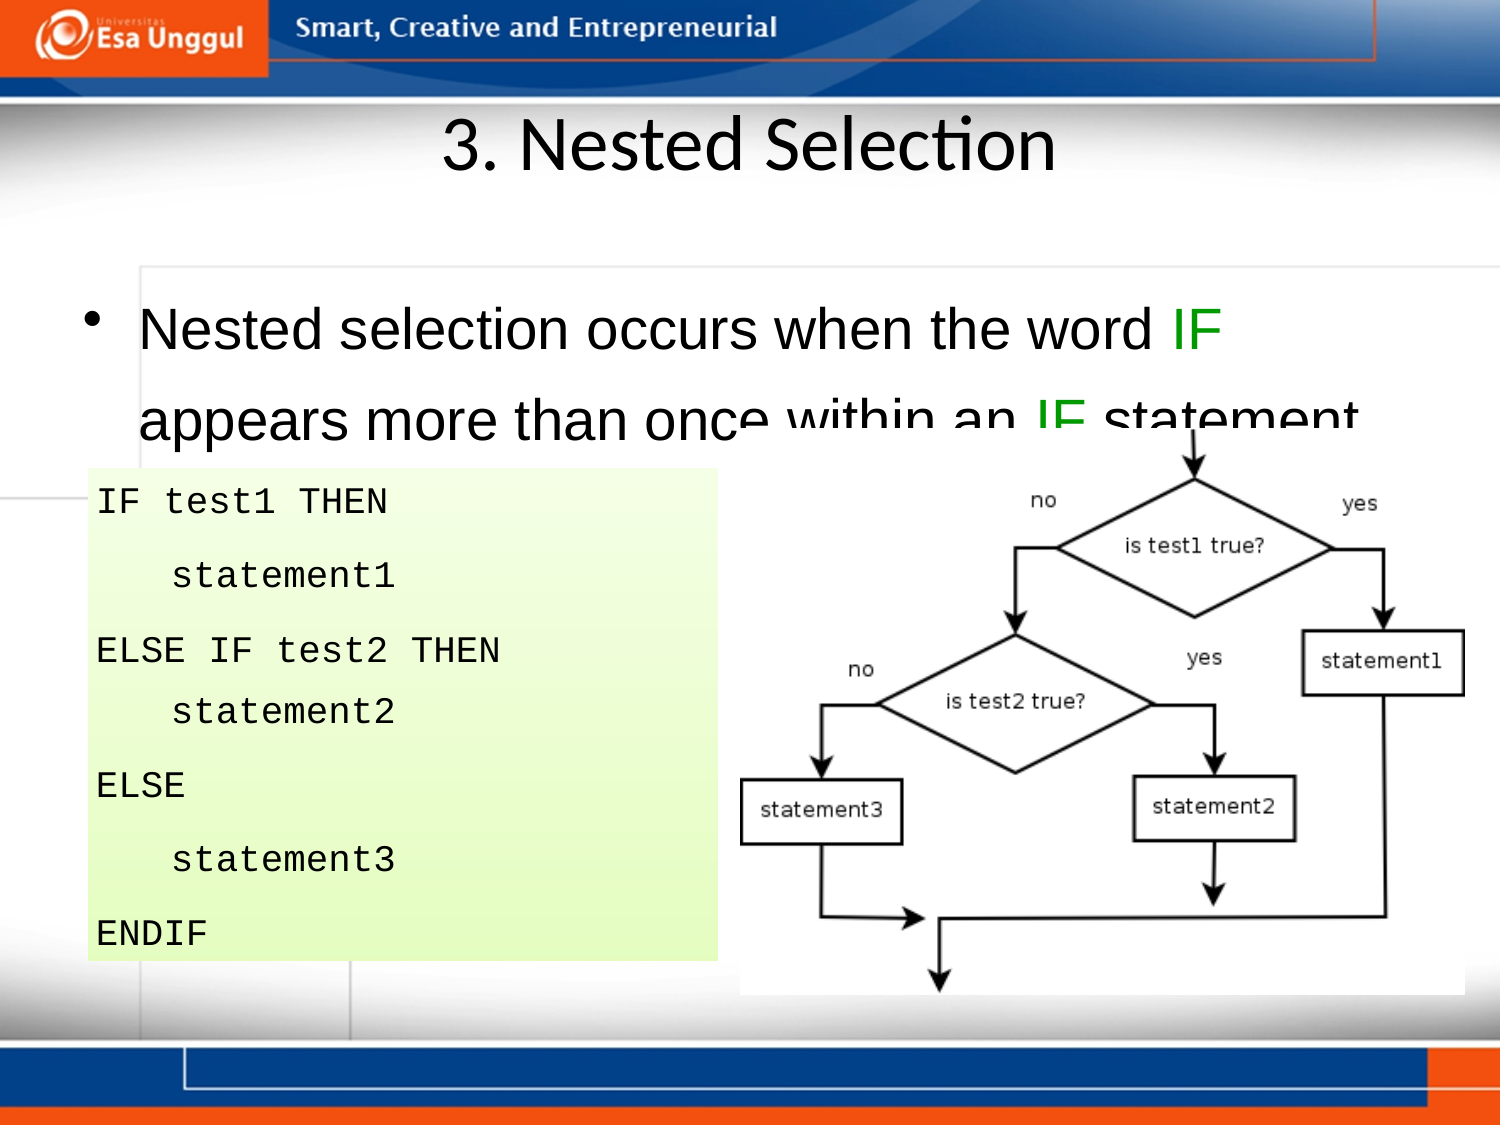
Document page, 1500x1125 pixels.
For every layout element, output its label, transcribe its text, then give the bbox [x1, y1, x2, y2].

title 3. Nested Selection [74, 44, 1426, 234]
list Nested selection occurs when the word IF appears more than once within an IF statement [74, 261, 1426, 1006]
picture [0, 0, 1500, 1125]
text_box IF test1 THEN statement1 ELSE IF test2 THEN statement2 ELSE statement3 ENDIF [88, 468, 718, 961]
